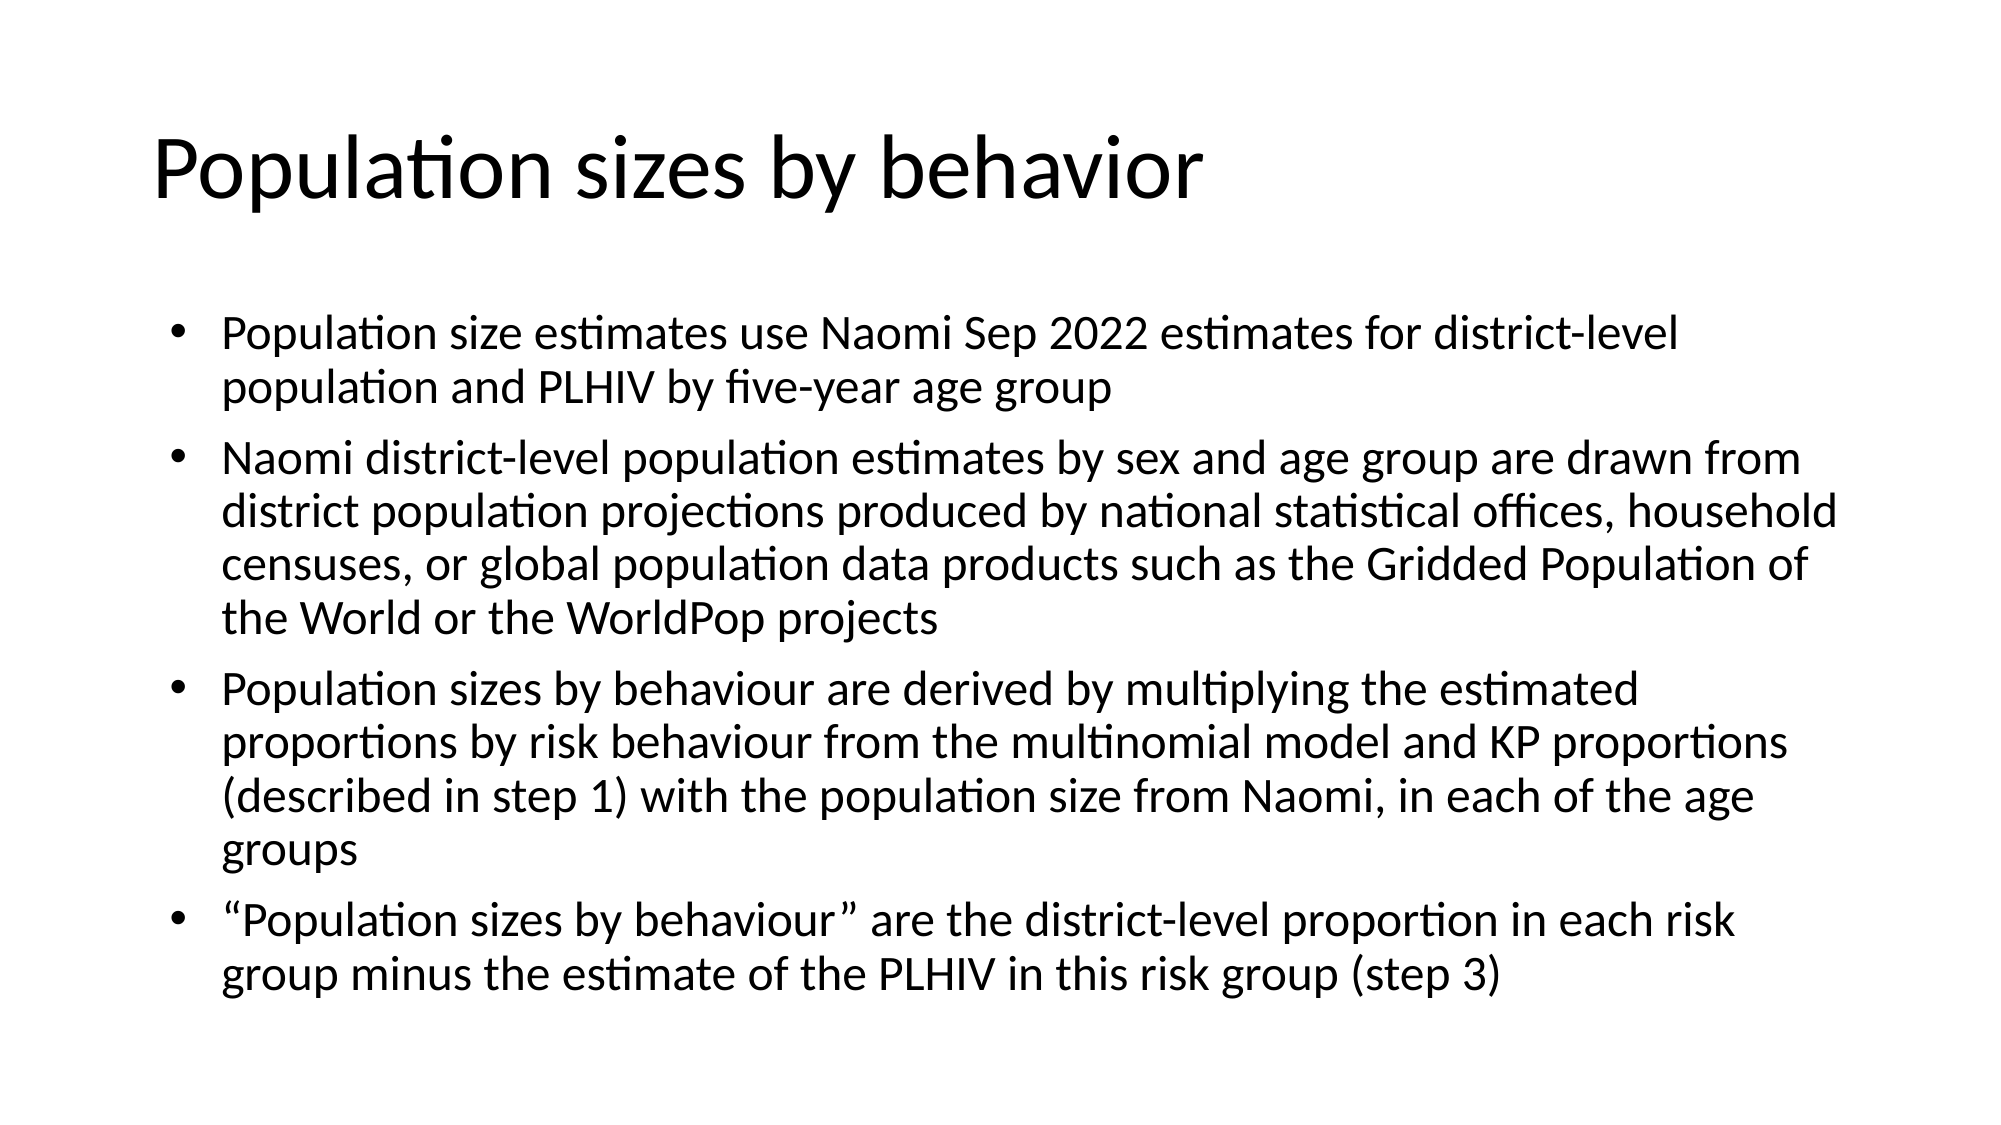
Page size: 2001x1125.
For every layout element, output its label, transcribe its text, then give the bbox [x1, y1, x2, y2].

list Population size estimates use Naomi Sep 2022 estimates for district-level population and PLHIV by five-year age group Naomi district-level population estimates by sex and age group are drawn from district population projections produced by national statistical offices, household censuses, or global population data products such as the Gridded Population of the World or the WorldPop projects Population sizes by behaviour are derived by multiplying the estimated proportions by risk behaviour from the multinomial model and KP proportions (described in step 1) with the population size from Naomi, in each of the age groups “Population sizes by behaviour” are the district-level proportion in each risk group minus the estimate of the PLHIV in this risk group (step 3) [137, 299, 1863, 1014]
title Population sizes by behavior [137, 59, 1863, 278]
